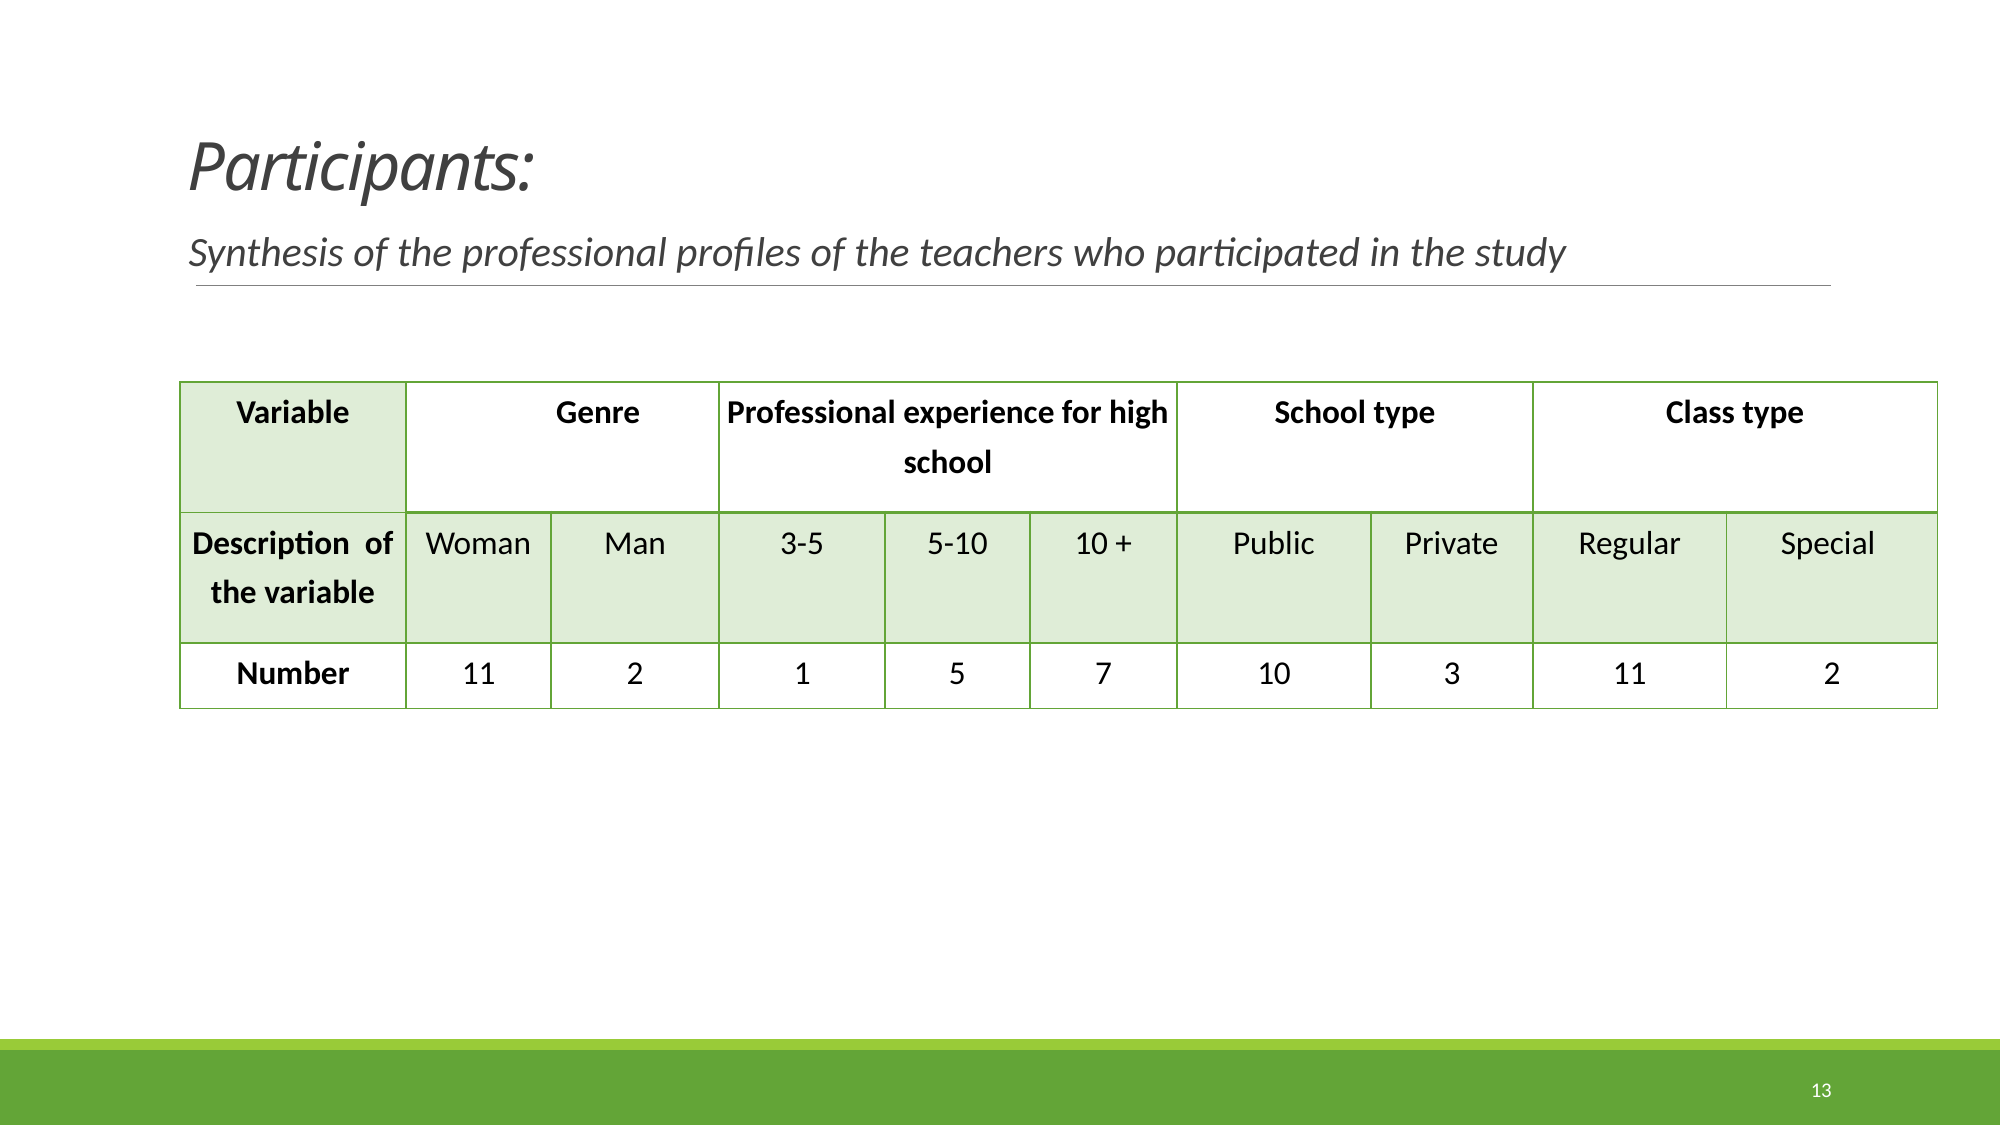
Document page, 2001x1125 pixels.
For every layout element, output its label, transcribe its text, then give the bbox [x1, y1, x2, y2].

slide_number 13 [1799, 1070, 1840, 1110]
table_cell 2 [552, 644, 718, 708]
table_cell Number [181, 644, 405, 708]
table_cell Man [552, 514, 718, 642]
table_cell Woman [407, 514, 550, 642]
table_cell 11 [1534, 644, 1726, 708]
table_cell Regular [1534, 514, 1726, 642]
table_header Class type [1534, 383, 1937, 511]
table_cell Special [1727, 514, 1937, 642]
table_cell 10 + [1031, 514, 1176, 642]
table_header Variable [181, 383, 405, 512]
table_cell Description of the variable [181, 513, 405, 642]
table_cell Public [1178, 514, 1370, 642]
list Synthesis of the professional profiles of the teachers who participated in the study [179, 230, 1956, 964]
table_cell 10 [1178, 644, 1370, 708]
table_header School type [1178, 383, 1532, 511]
table_cell 3 [1372, 644, 1532, 708]
table_cell 11 [407, 644, 550, 708]
table_cell 3-5 [720, 514, 884, 642]
table_header Genre [407, 383, 718, 511]
table_cell 1 [720, 644, 884, 708]
title Participants: [179, 46, 1831, 212]
table_cell 5 [886, 644, 1029, 708]
table_cell Private [1372, 514, 1532, 642]
table_cell 2 [1727, 644, 1937, 708]
table_header Professional experience for high school [720, 383, 1176, 511]
table_cell 5-10 [886, 514, 1029, 642]
table_cell 7 [1031, 644, 1176, 708]
